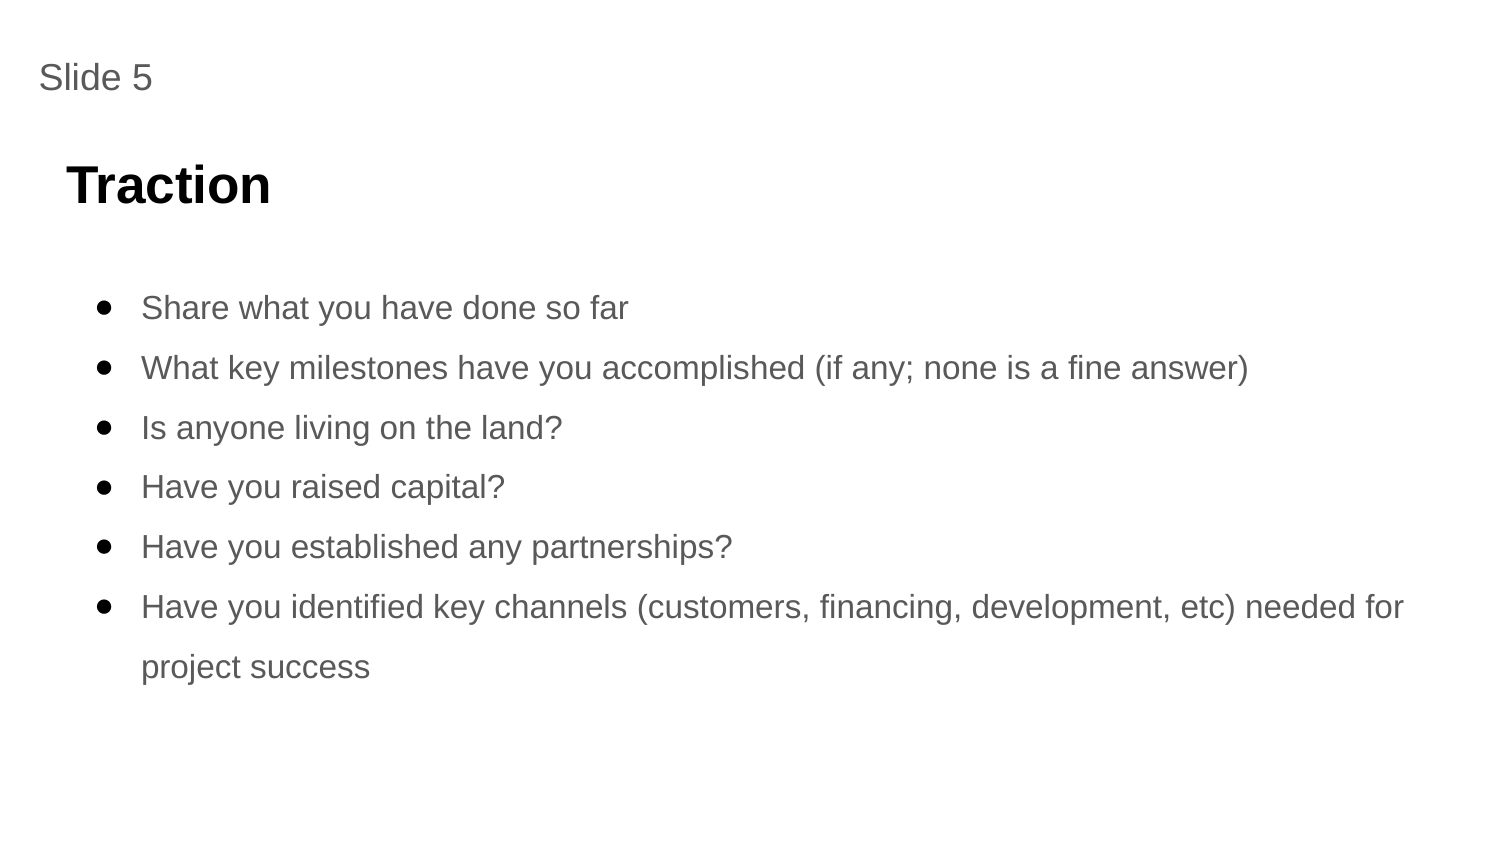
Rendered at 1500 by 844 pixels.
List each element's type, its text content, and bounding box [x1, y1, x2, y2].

title Traction [51, 135, 1449, 230]
subtitle Slide 5 [23, 30, 559, 144]
list Share what you have done so far What key milestones have you accomplished (if any; none is a fine answer) Is anyone living on the land? Have you raised capital? Have you established any partnerships? Have you identified key channels (customers, financing, development, etc) needed for project success [51, 251, 1449, 812]
